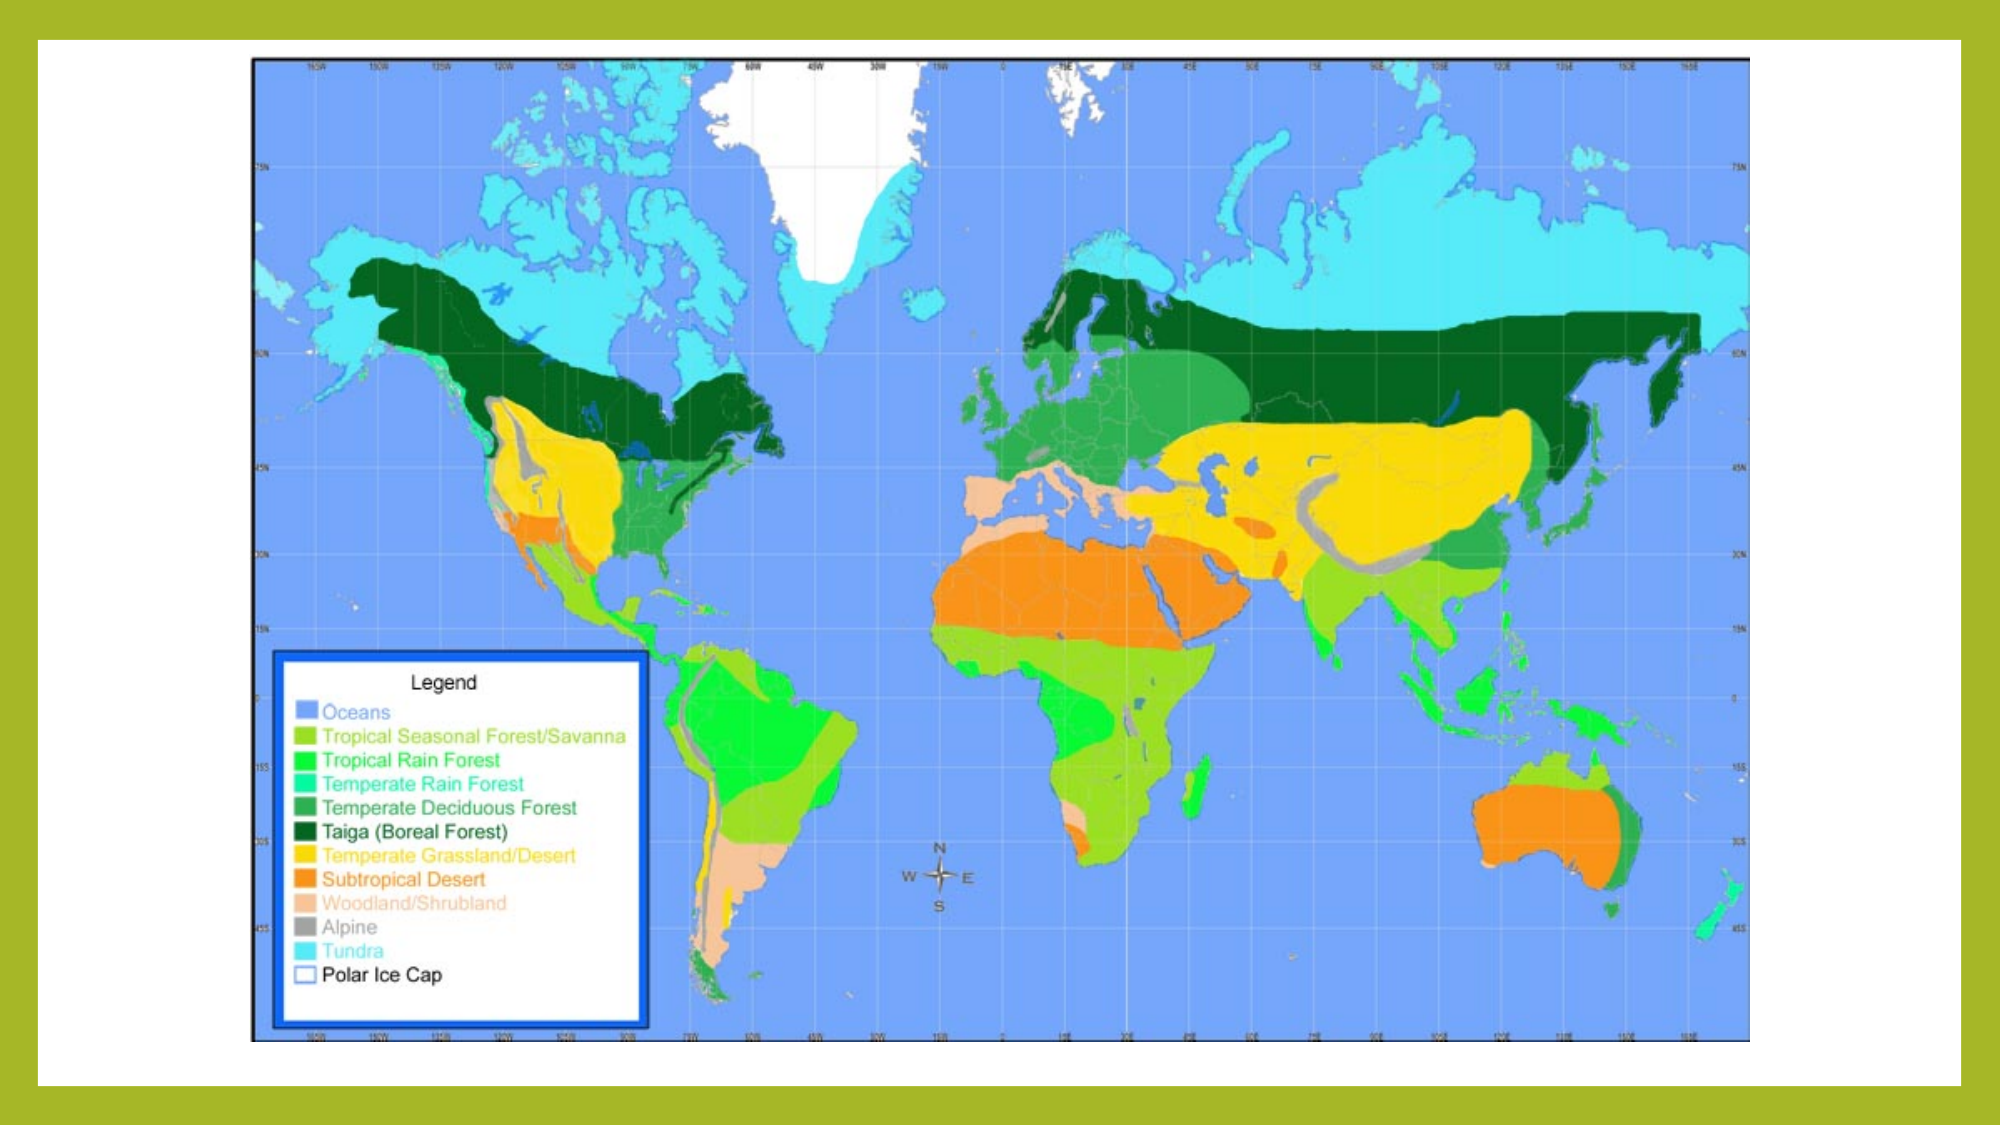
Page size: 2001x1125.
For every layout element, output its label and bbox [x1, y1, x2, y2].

picture [249, 54, 1751, 1042]
